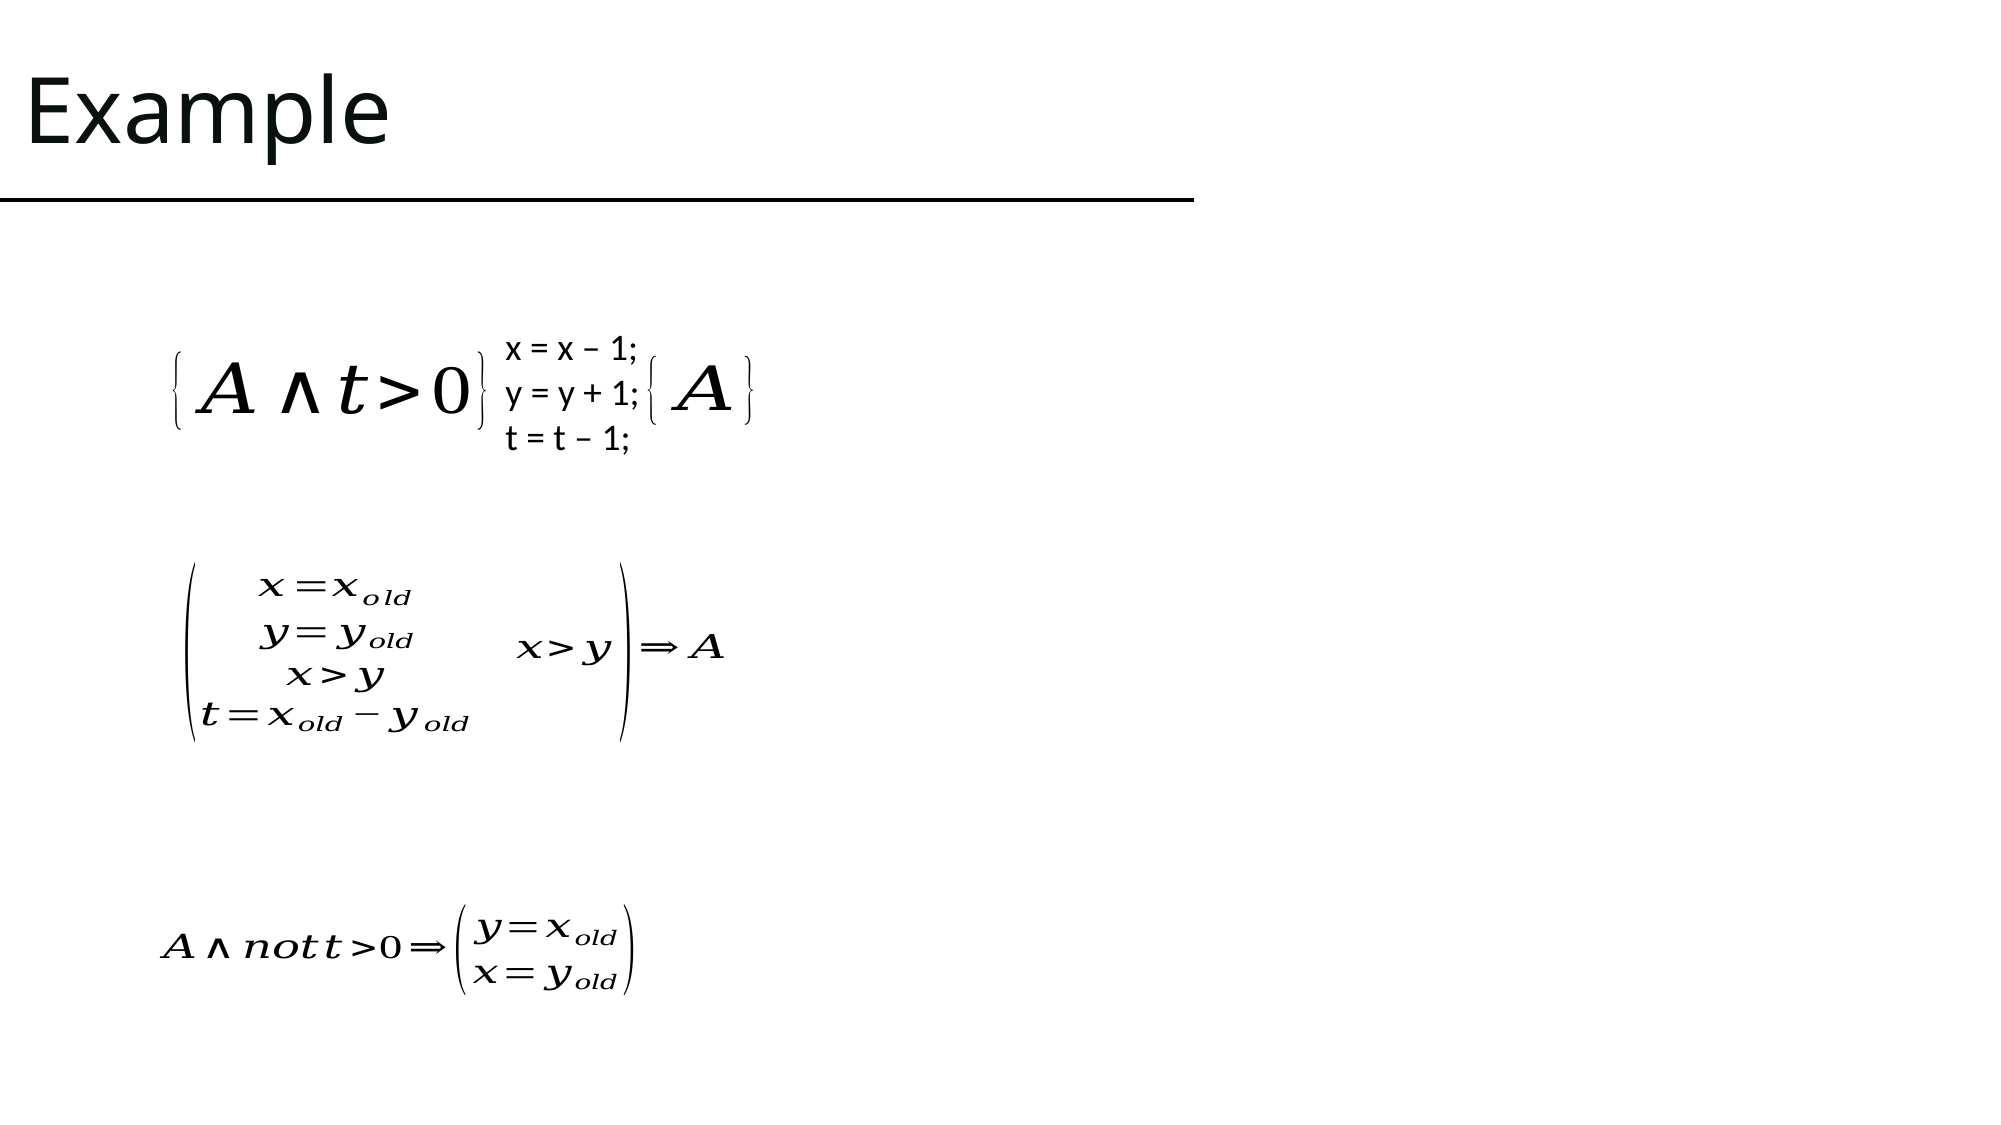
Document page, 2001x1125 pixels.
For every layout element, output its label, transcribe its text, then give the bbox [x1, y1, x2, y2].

title Example [8, 4, 1136, 223]
text_box x = x – 1; y = y + 1; t = t – 1; [439, 270, 655, 466]
